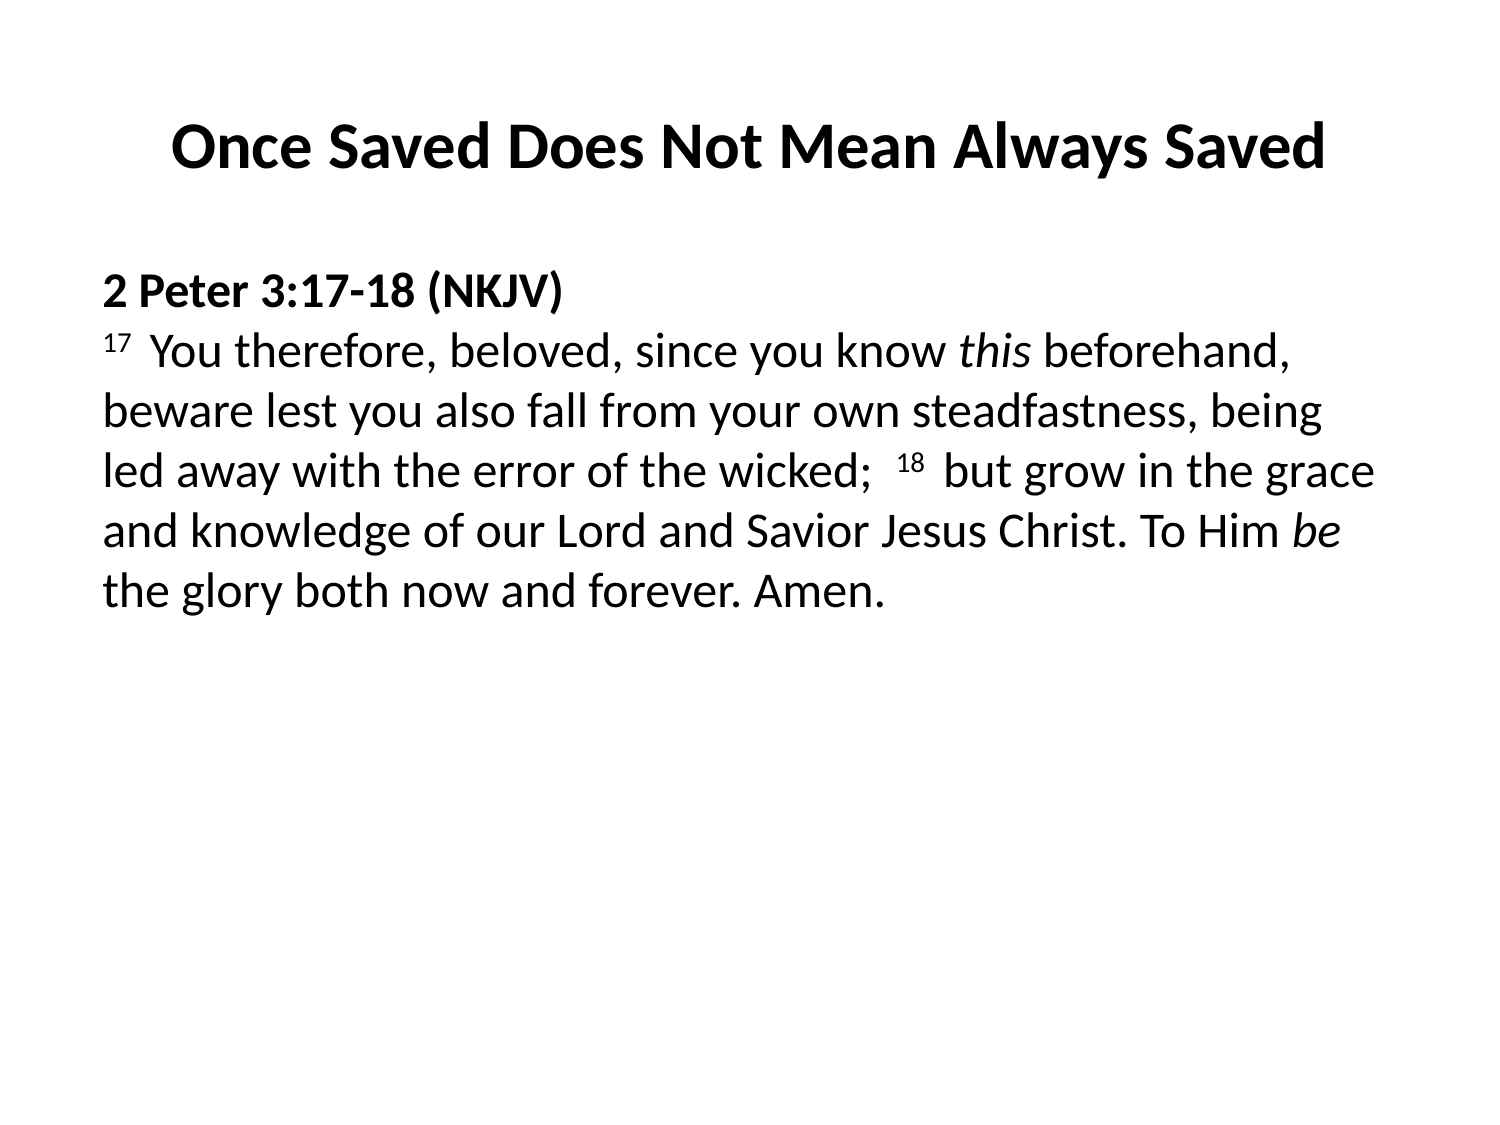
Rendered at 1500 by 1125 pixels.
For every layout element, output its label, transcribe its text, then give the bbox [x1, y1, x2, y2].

text_box Once Saved Does Not Mean Always Saved [0, 94, 1500, 190]
text_box 2 Peter 3:17-18 (NKJV) 17 You therefore, beloved, since you know this beforehand, beware lest you also fall from your own steadfastness, being led away with the error of the wicked; 18 but grow in the grace and knowledge of our Lord and Savior Jesus Christ. To Him be the glory both now and forever. Amen. [87, 249, 1400, 625]
